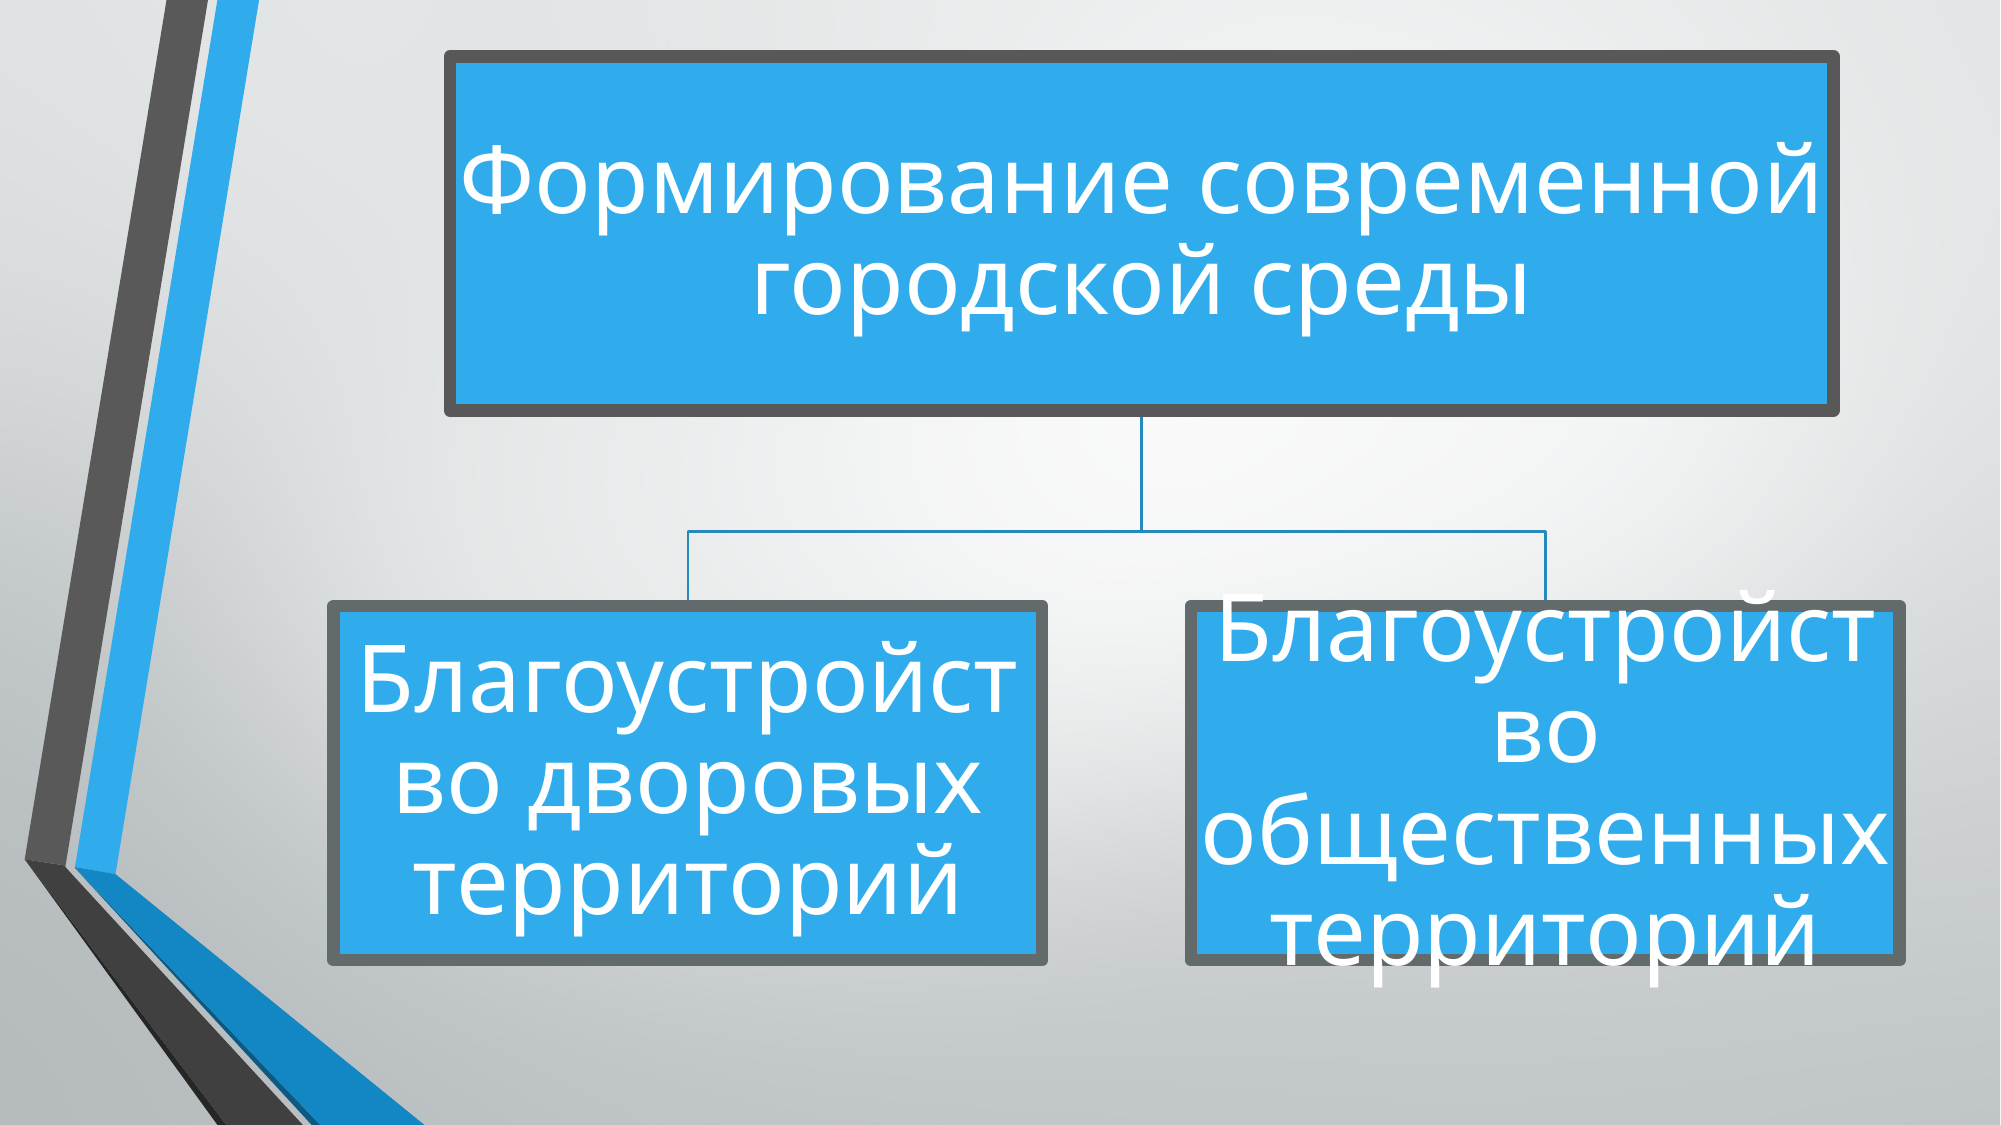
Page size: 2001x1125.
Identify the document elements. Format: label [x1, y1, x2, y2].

text_box [333, 55, 1901, 1008]
